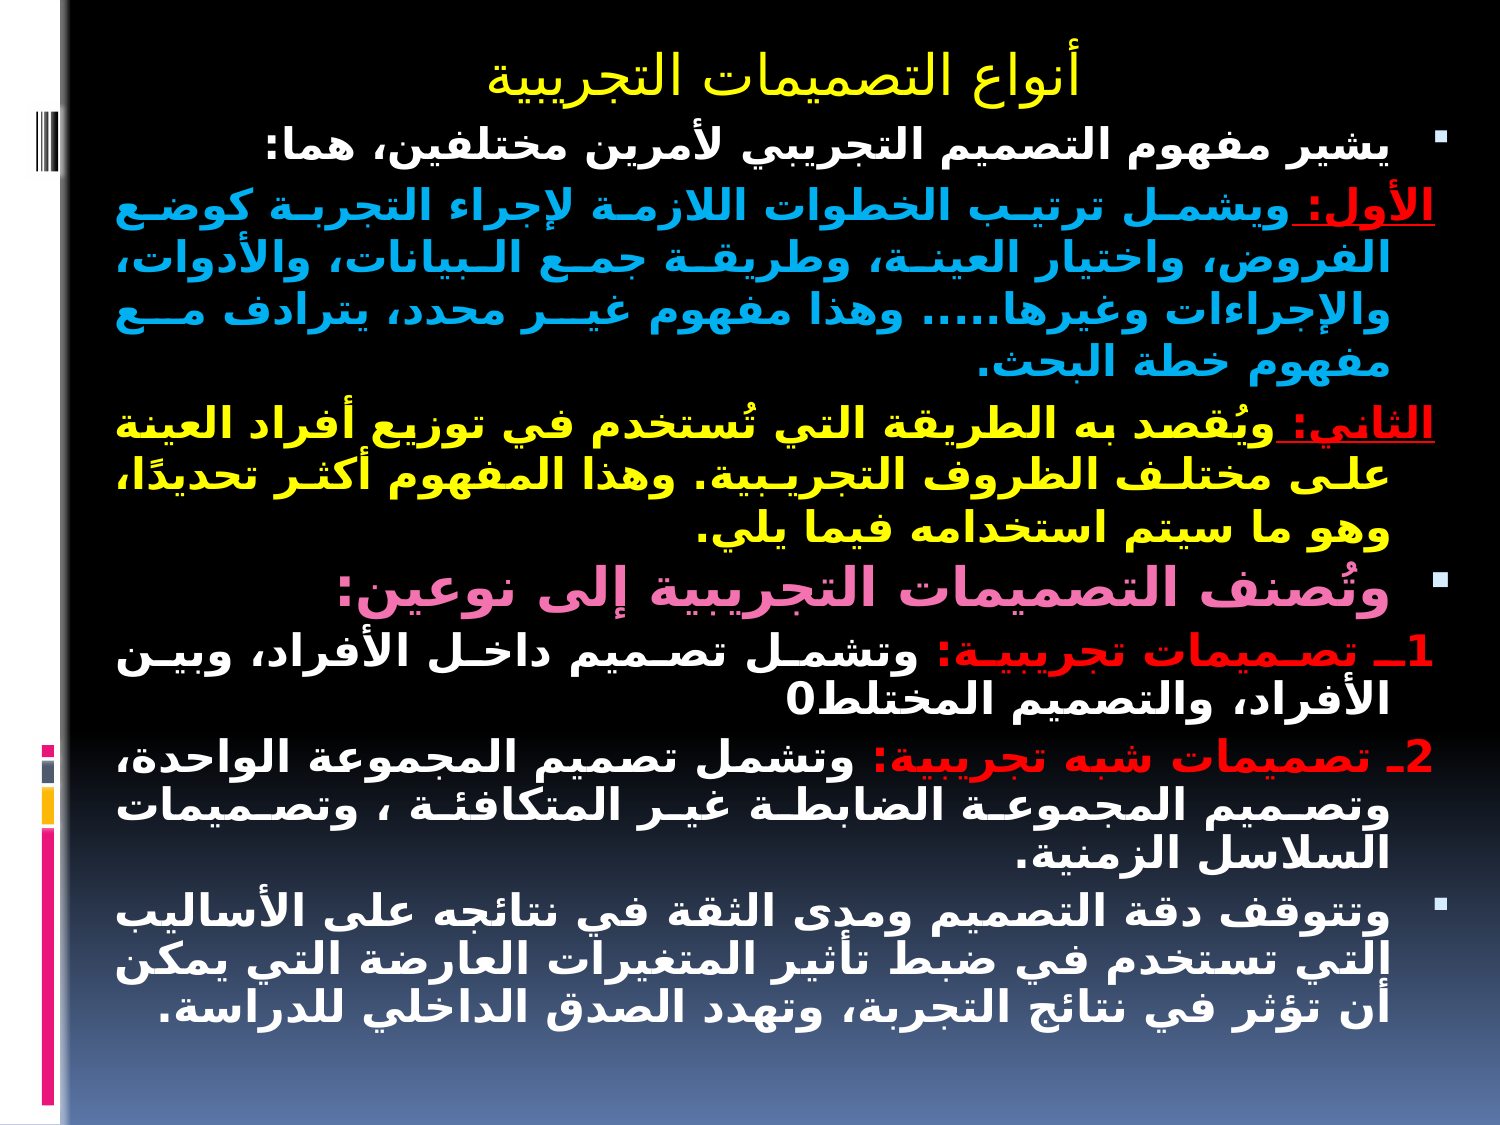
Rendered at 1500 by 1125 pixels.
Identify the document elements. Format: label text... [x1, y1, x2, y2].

list أنواع التصميمات التجريبية يشير مفهوم التصميم التجريبي لأمرين مختلفين، هما: الأول: ويشمل ترتيب الخطوات اللازمة لإجراء التجربة كوضع الفروض، واختيار العينة، وطريقة جمع البيانات، والأدوات، والإجراءات وغيرها..... وهذا مفهوم غير محدد، يترادف مع مفهوم خطة البحث. الثاني: ويُقصد به الطريقة التي تُستخدم في توزيع أفراد العينة على مختلف الظروف التجريبية. وهذا المفهوم أكثر تحديدًا، وهو ما سيتم استخدامه فيما يلي. وتُصنف التصميمات التجريبية إلى نوعين: 1ـ تصميمات تجريبية: وتشمل تصميم داخل الأفراد، وبين الأفراد، والتصميم المختلط0 2ـ تصميمات شبه تجريبية: وتشمل تصميم المجموعة الواحدة، وتصميم المجموعة الضابطة غير المتكافئة ، وتصميمات السلاسل الزمنية. وتتوقف دقة التصميم ومدى الثقة في نتائجه على الأساليب التي تستخدم في ضبط تأثير المتغيرات العارضة التي يمكن أن تؤثر في نتائج التجربة، وتهدد الصدق الداخلي للدراسة. [100, 30, 1459, 1094]
